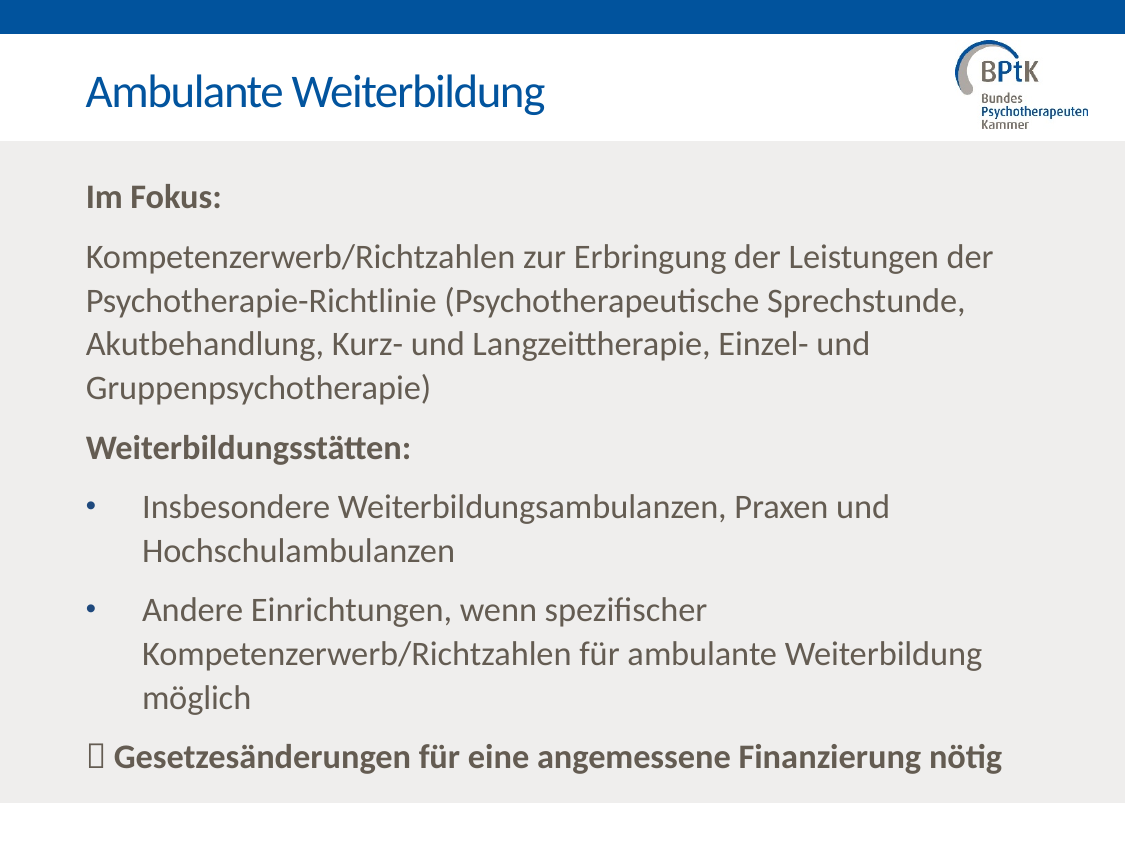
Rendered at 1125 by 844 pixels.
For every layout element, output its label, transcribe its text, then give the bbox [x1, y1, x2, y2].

list Im Fokus: Kompetenzerwerb/Richtzahlen zur Erbringung der Leistungen der Psychotherapie-Richtlinie (Psychotherapeutische Sprechstunde, Akutbehandlung, Kurz- und Langzeittherapie, Einzel- und Gruppenpsychotherapie) Weiterbildungsstätten: Insbesondere Weiterbildungsambulanzen, Praxen und Hochschulambulanzen Andere Einrichtungen, wenn spezifischer Kompetenzerwerb/Richtzahlen für ambulante Weiterbildung möglich  Gesetzesänderungen für eine angemessene Finanzierung nötig [70, 164, 1084, 729]
text_box Ambulante Weiterbildung [70, 59, 908, 125]
picture [955, 40, 1088, 129]
